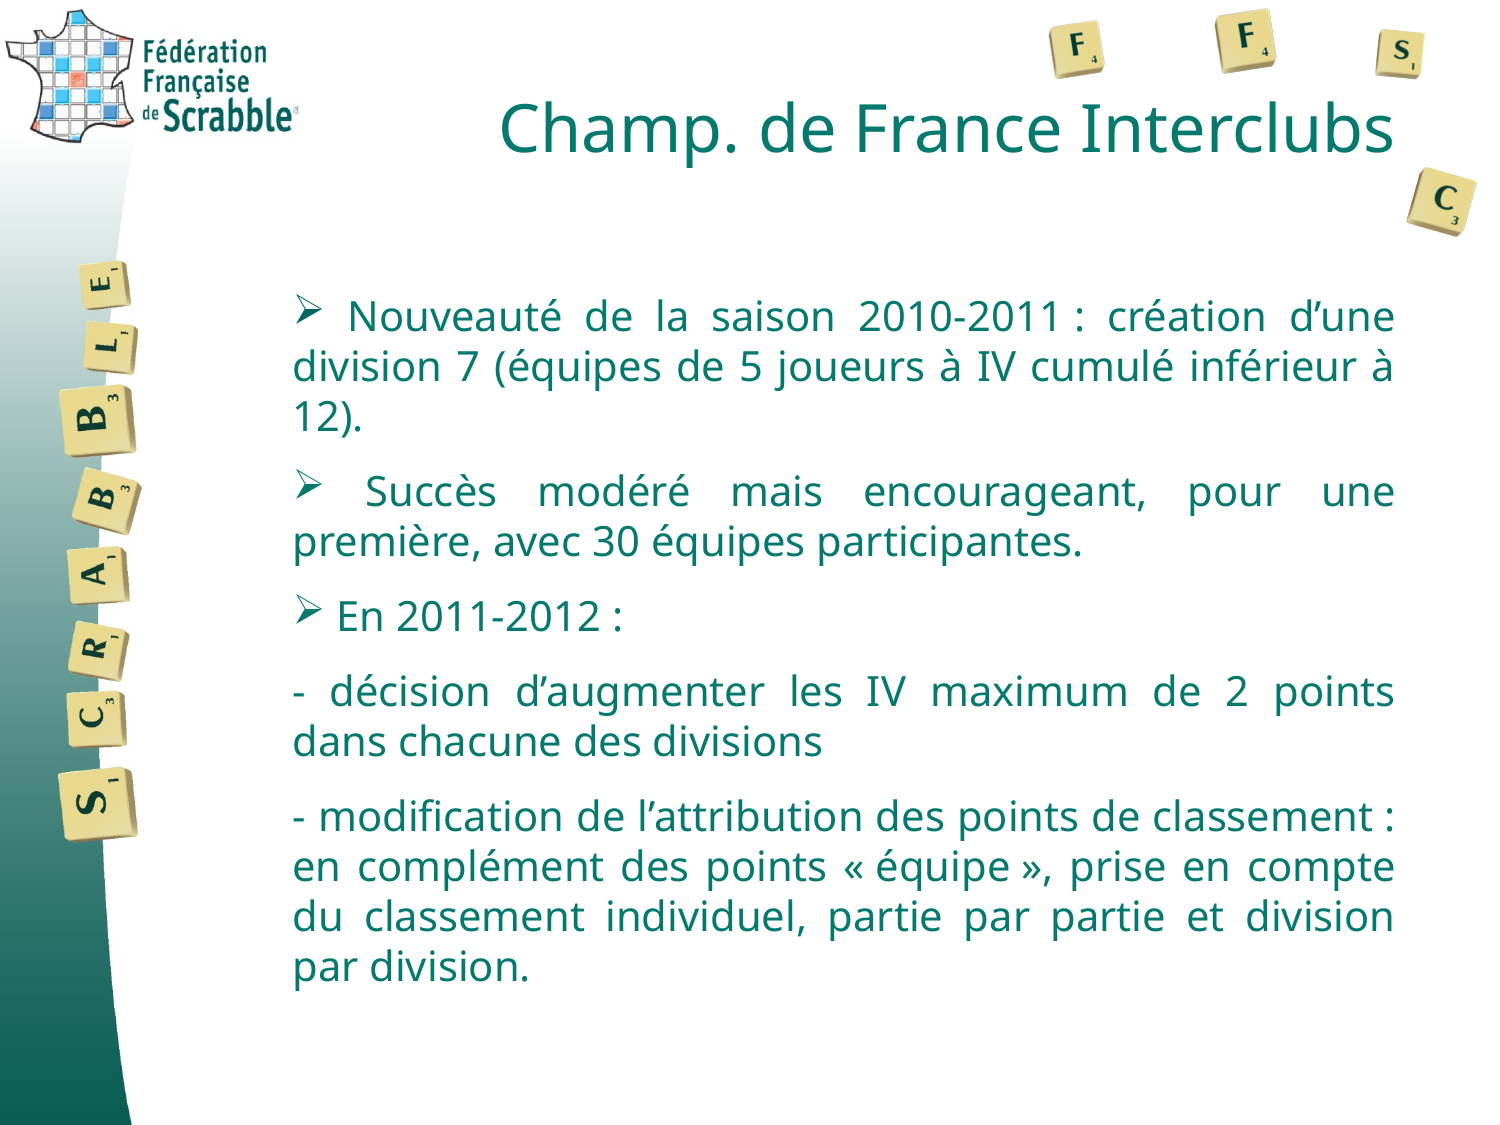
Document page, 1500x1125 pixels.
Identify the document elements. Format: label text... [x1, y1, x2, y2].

picture [1406, 166, 1477, 238]
picture [1375, 29, 1425, 80]
text_box Nouveauté de la saison 2010-2011 : création d’une division 7 (équipes de 5 joueurs à IV cumulé inférieur à 12). Succès modéré mais encourageant, pour une première, avec 30 équipes participantes. En 2011-2012 : - décision d’augmenter les IV maximum de 2 points dans chacune des divisions - modification de l’attribution des points de classement : en complément des points « équipe », prise en compte du classement individuel, partie par partie et division par division. [277, 282, 1412, 998]
picture [1042, 15, 1108, 77]
title Champ. de France Interclubs [0, 77, 1412, 173]
picture [0, 9, 300, 77]
picture [1207, 3, 1280, 76]
picture [0, 173, 300, 1125]
